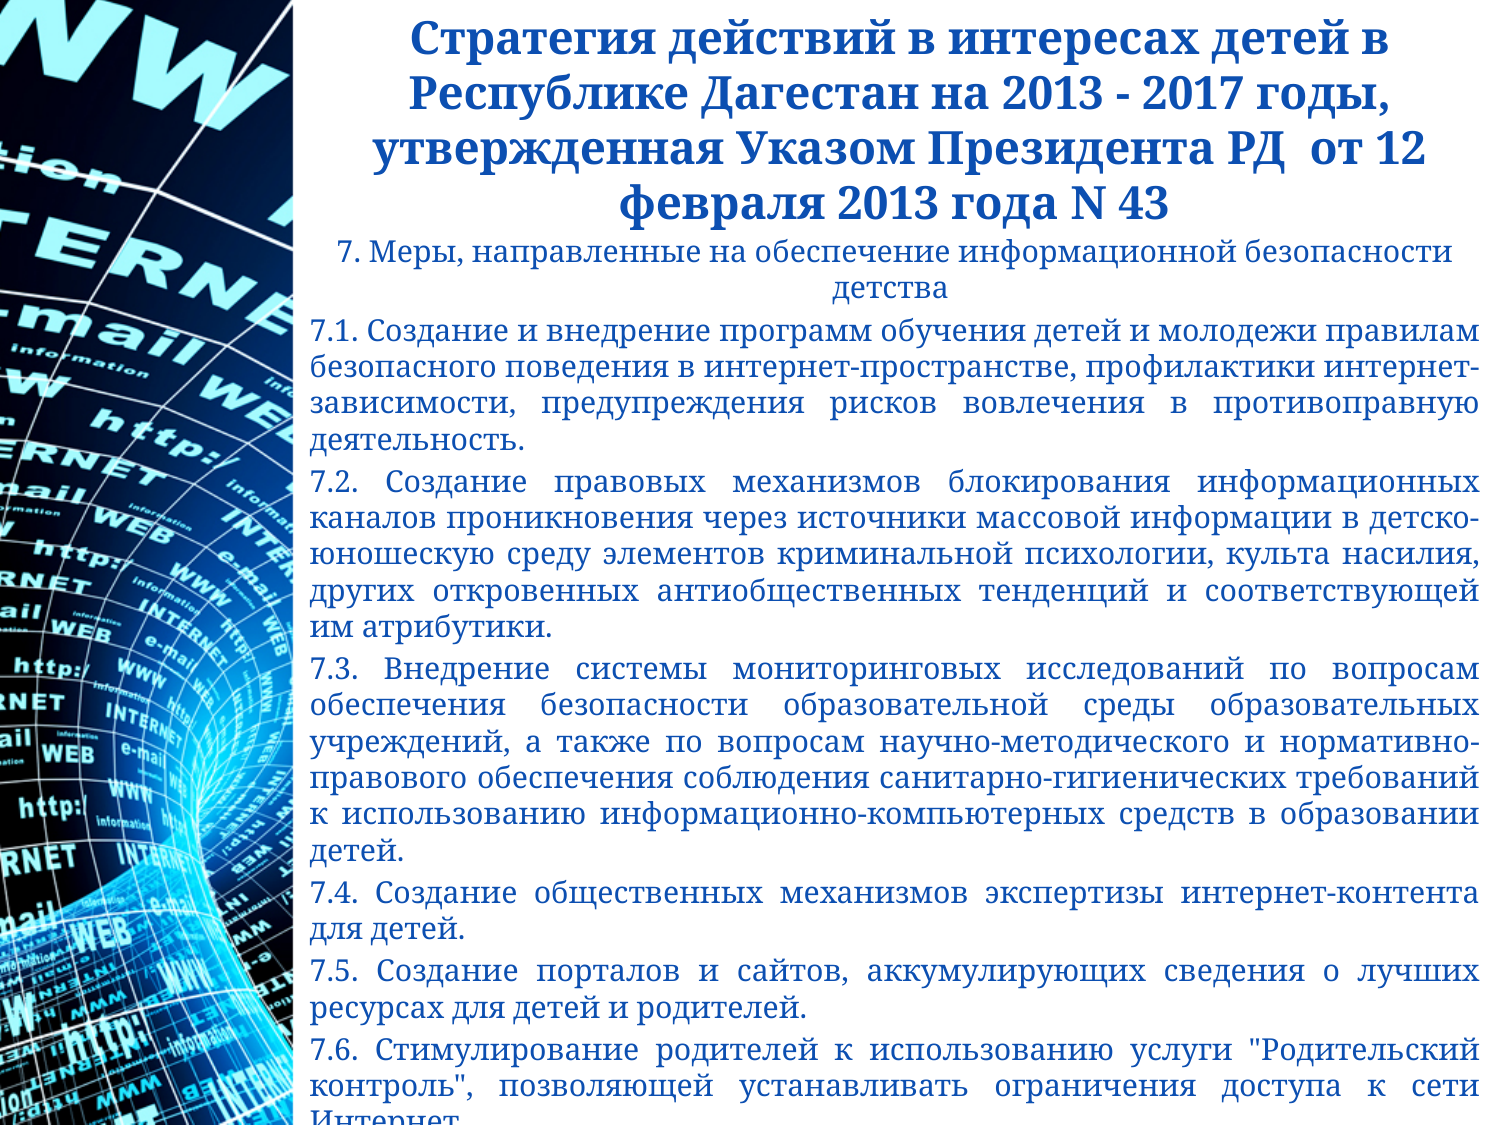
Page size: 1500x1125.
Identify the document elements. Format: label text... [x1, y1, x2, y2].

picture [0, 0, 1500, 1125]
title Стратегия действий в интересах детей в Республике Дагестан на 2013 - 2017 годы, утвержденная Указом Президента РД от 12 февраля 2013 года N 43 [300, 12, 1500, 225]
list 7. Меры, направленные на обеспечение информационной безопасности детства 7.1. Создание и внедрение программ обучения детей и молодежи правилам безопасного поведения в интернет-пространстве, профилактики интернет-зависимости, предупреждения рисков вовлечения в противоправную деятельность. 7.2. Создание правовых механизмов блокирования информационных каналов проникновения через источники массовой информации в детско-юношескую среду элементов криминальной психологии, культа насилия, других откровенных антиобщественных тенденций и соответствующей им атрибутики. 7.3. Внедрение системы мониторинговых исследований по вопросам обеспечения безопасности образовательной среды образовательных учреждений, а также по вопросам научно-методического и нормативно-правового обеспечения соблюдения санитарно-гигиенических требований к использованию информационно-компьютерных средств в образовании детей. 7.4. Создание общественных механизмов экспертизы интернет-контента для детей. 7.5. Создание порталов и сайтов, аккумулирующих сведения о лучших ресурсах для детей и родителей. 7.6. Стимулирование родителей к использованию услуги "Родительский контроль", позволяющей устанавливать ограничения доступа к сети Интернет. 7.7. Реализация на всех уровнях образовательной системы единой государственной политики в сфере защиты детства от информации, причиняющей вред, а также просвещение подрастающего поколения. [294, 224, 1495, 1100]
